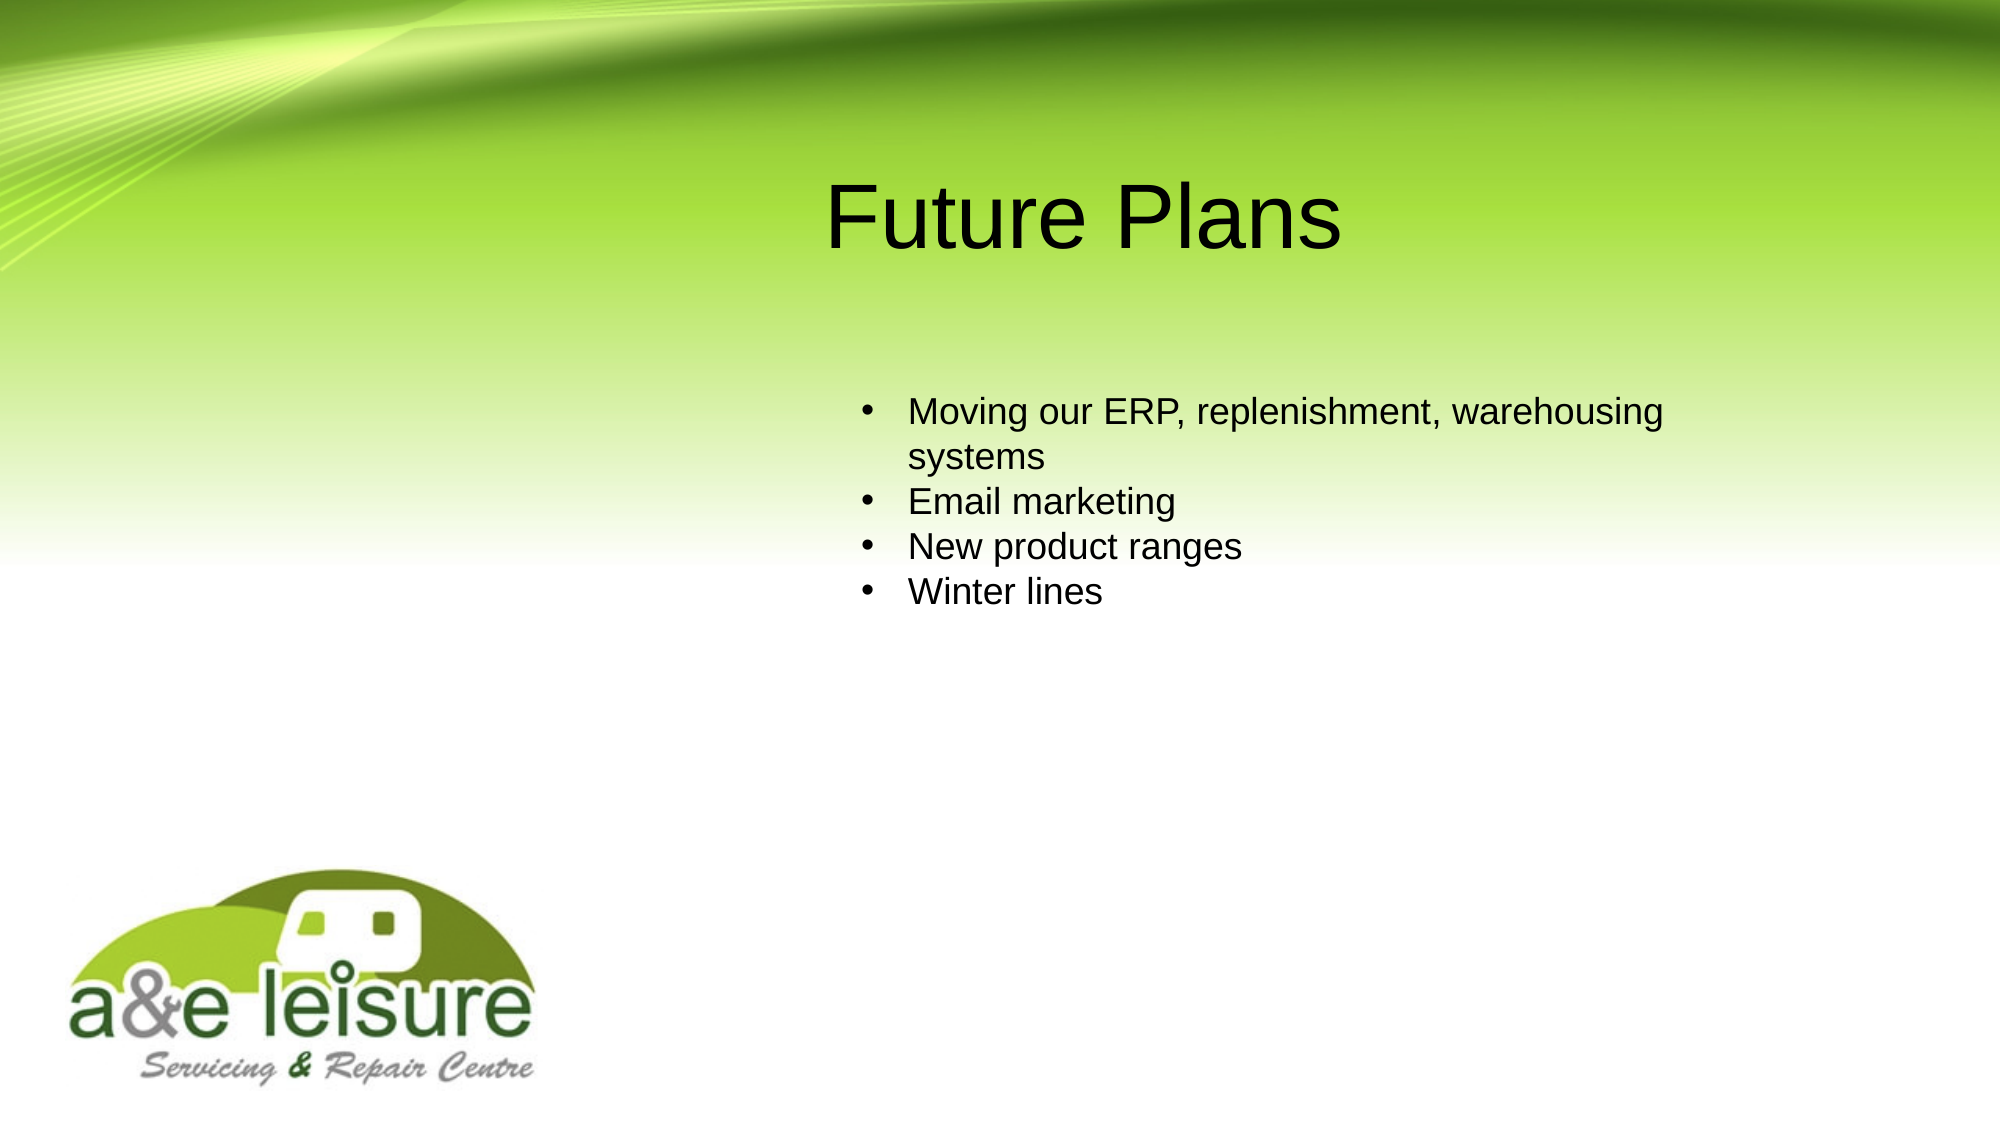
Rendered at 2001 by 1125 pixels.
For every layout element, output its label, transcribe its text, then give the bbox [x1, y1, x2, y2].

text_box Future Plans [809, 149, 1772, 275]
text_box Moving our ERP, replenishment, warehousing systems Email marketing New product ranges Winter lines [846, 379, 1701, 619]
picture [0, 0, 2000, 1125]
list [65, 865, 544, 1091]
